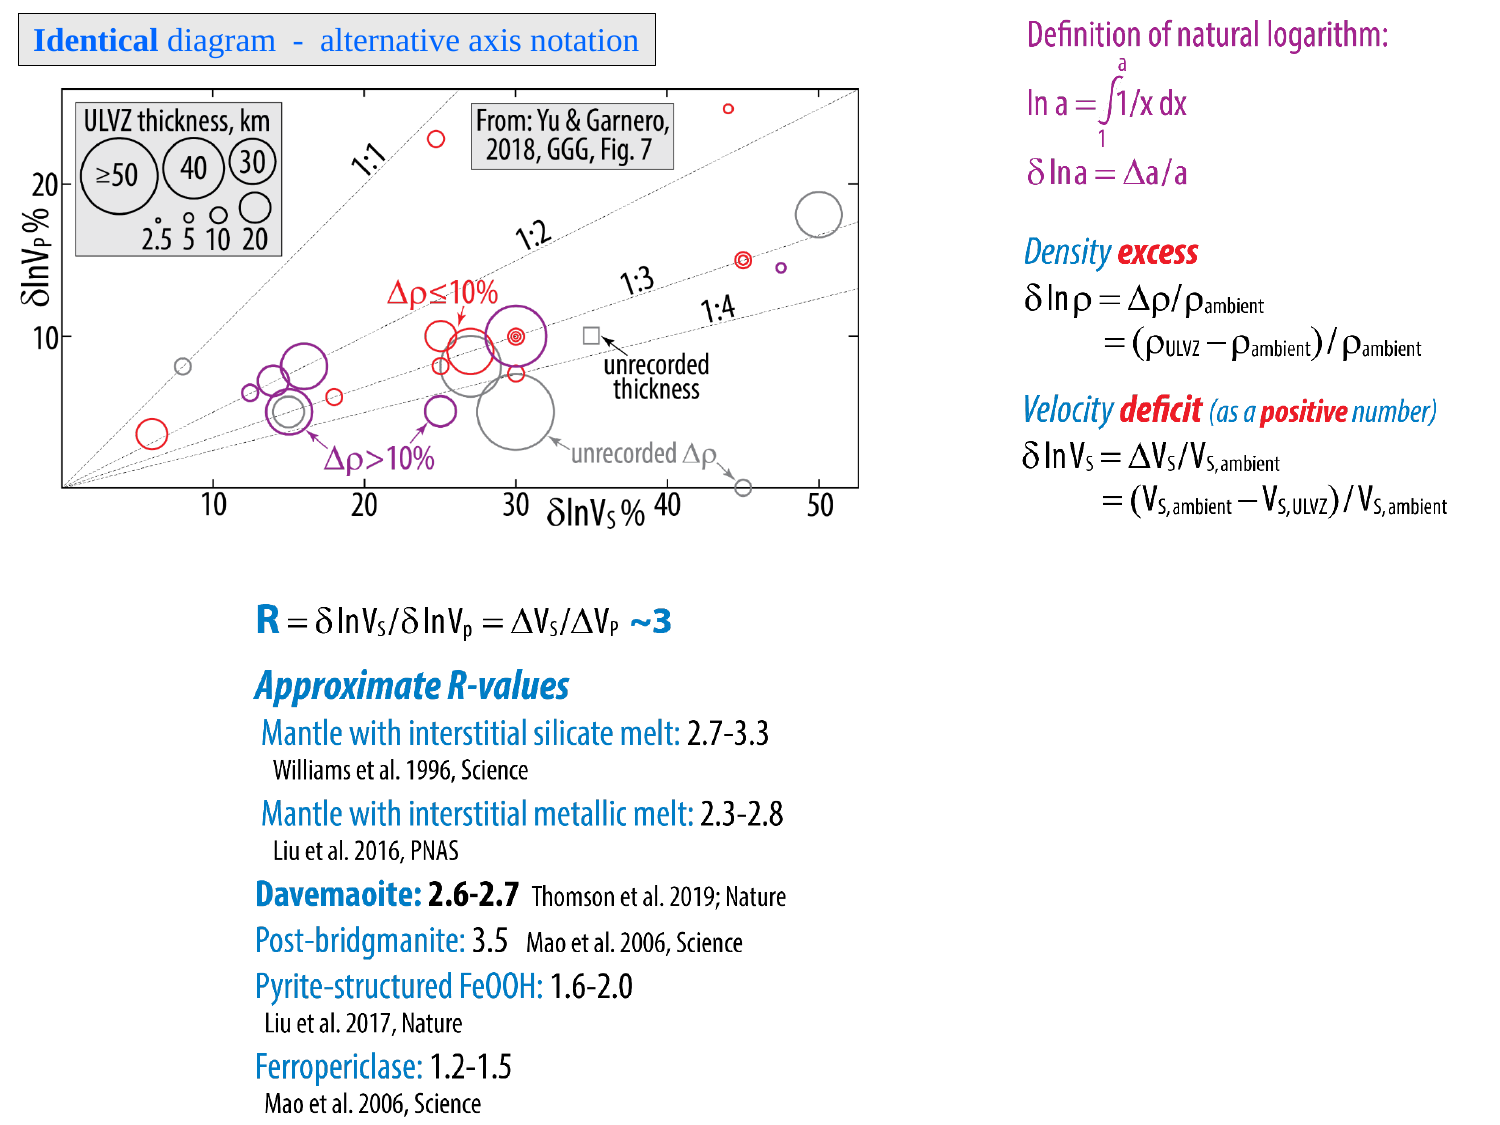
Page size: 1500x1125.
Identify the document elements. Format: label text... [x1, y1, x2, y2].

picture [1021, 14, 1448, 523]
picture [253, 597, 786, 1120]
picture [13, 88, 859, 539]
text_box Identical diagram - alternative axis notation [18, 13, 656, 66]
